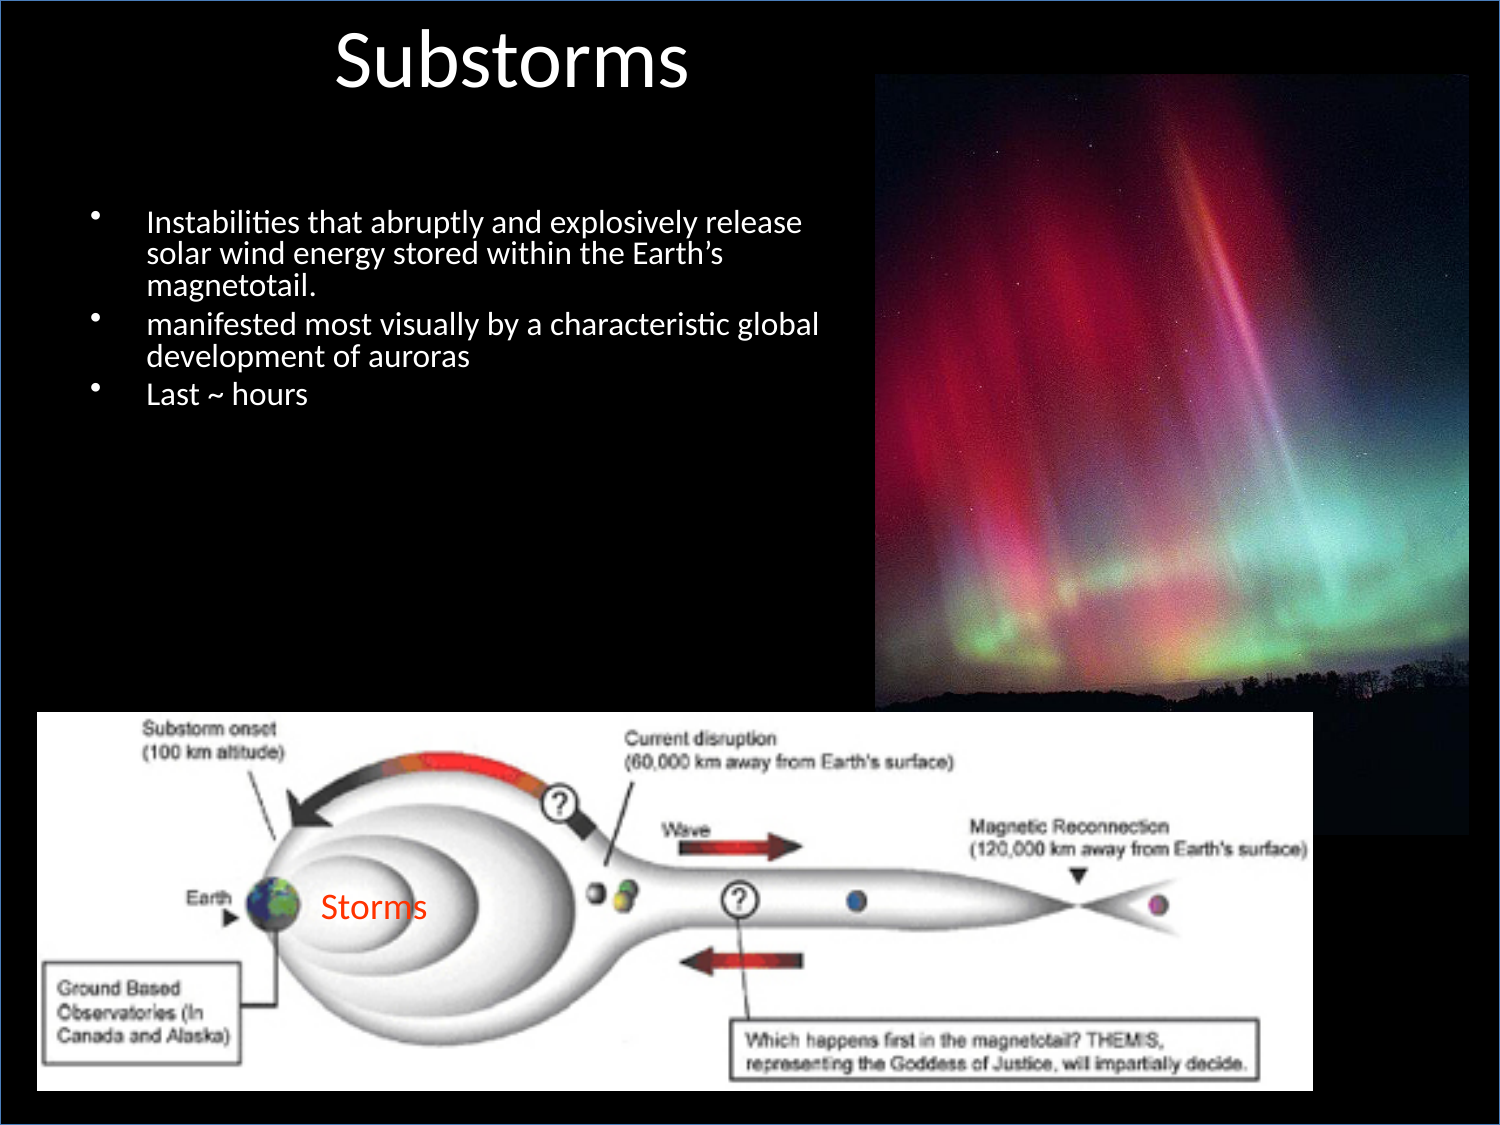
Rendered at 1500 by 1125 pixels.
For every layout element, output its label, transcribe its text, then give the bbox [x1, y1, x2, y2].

text_box Substorms [0, 0, 1188, 108]
text_box Instabilities that abruptly and explosively release solar wind energy stored within the Earth’s magnetotail. manifested most visually by a characteristic global development of auroras Last ~ hours [74, 200, 838, 463]
picture [37, 74, 1470, 1091]
text_box [0, 0, 1500, 1125]
